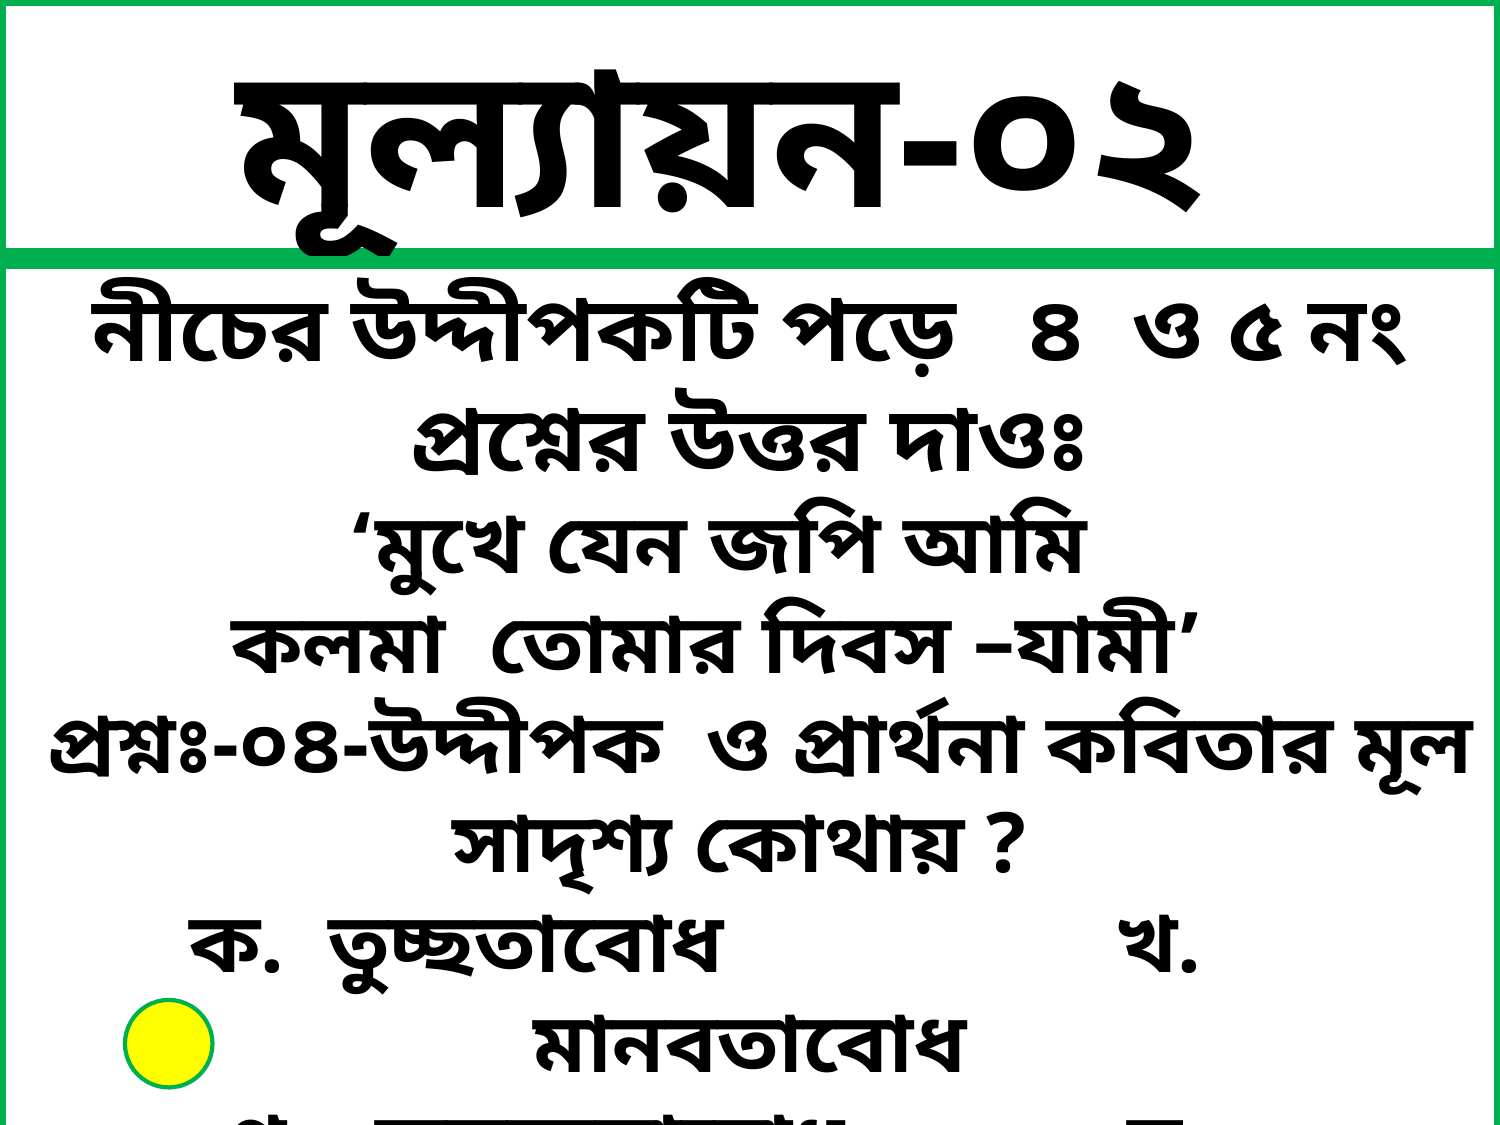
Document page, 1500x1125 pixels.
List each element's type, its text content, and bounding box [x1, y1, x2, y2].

text_box [122, 997, 215, 1090]
text_box মূল্যায়ন-০২ [0, 0, 1500, 255]
text_box নীচের উদ্দীপকটি পড়ে ৪ ও ৫ নং প্রশ্নের উত্তর দাওঃ ‘মুখে যেন জপি আমি কলমা তোমার দিবস –যামী’ প্রশ্নঃ-০৪-উদ্দীপক ও প্রার্থনা কবিতার মূল সাদৃশ্য কোথায় ? ক. তুচ্ছতাবোধ খ. মানবতাবোধ গ. কৃতজ্ঞতাবোধ ঘ. নৈতিকতাবোধ [0, 262, 1500, 1125]
